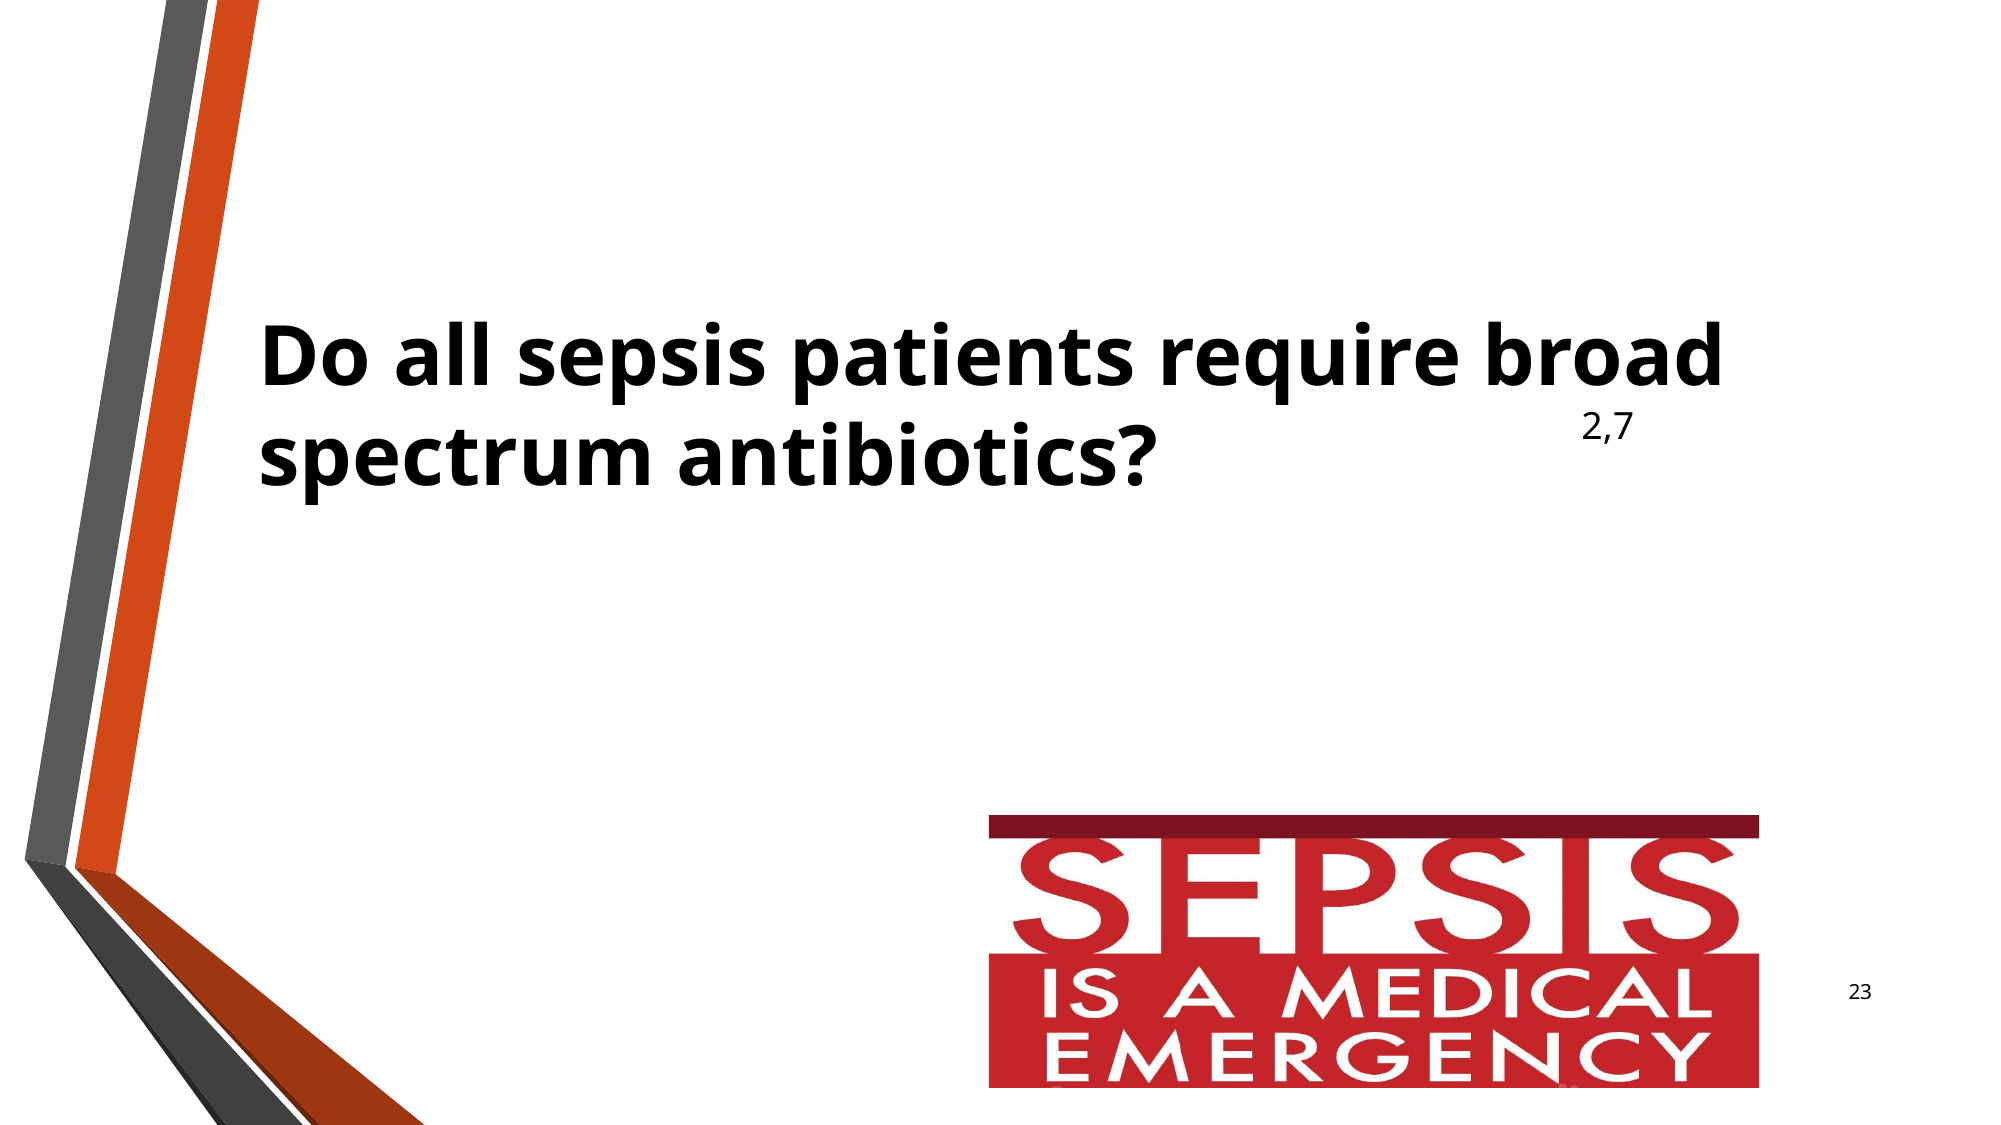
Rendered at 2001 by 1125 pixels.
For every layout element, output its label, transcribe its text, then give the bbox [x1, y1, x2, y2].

list Do all sepsis patients require broad spectrum antibiotics? [243, 68, 1887, 737]
slide_number 23 [1796, 962, 1887, 1023]
picture [988, 814, 1760, 1088]
text_box 2,7 [1566, 394, 1675, 455]
